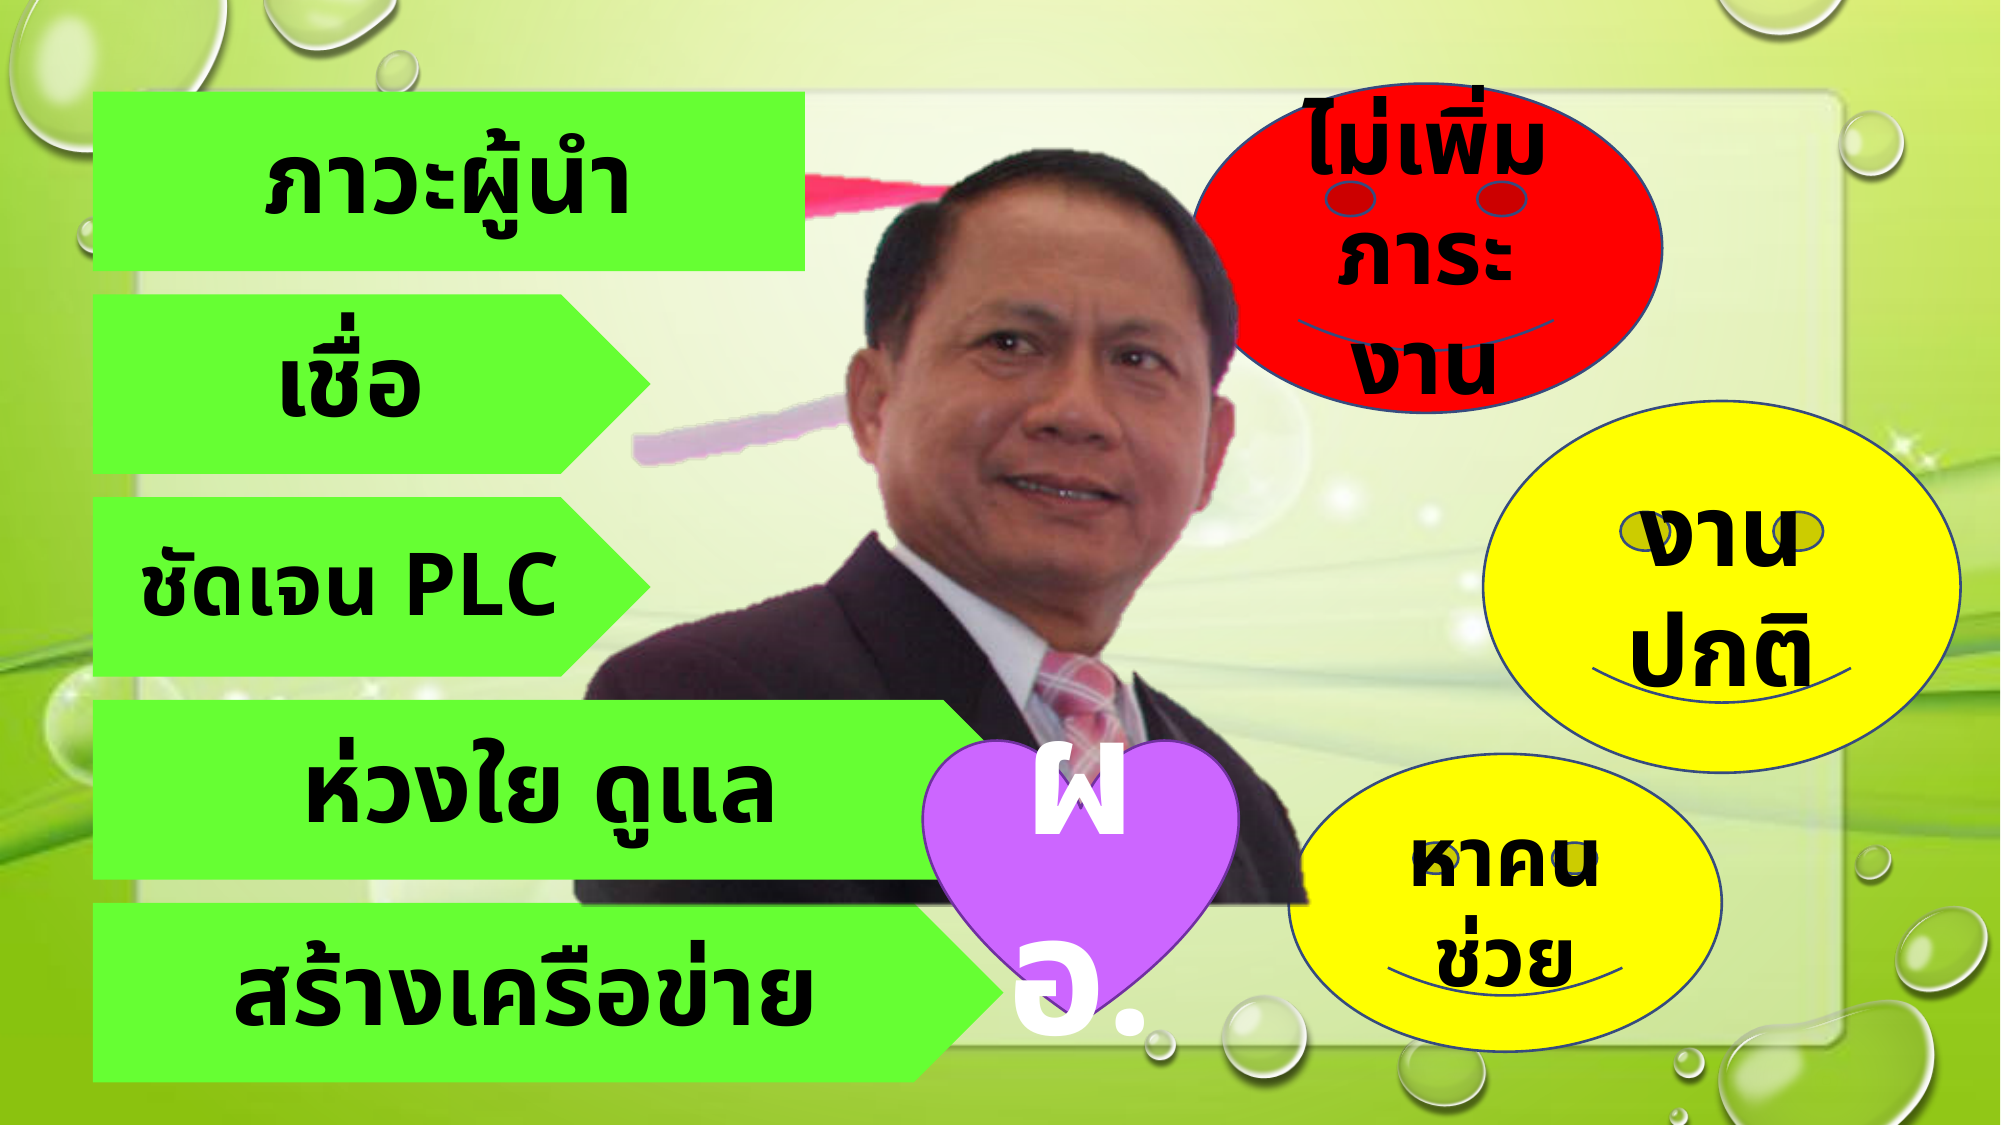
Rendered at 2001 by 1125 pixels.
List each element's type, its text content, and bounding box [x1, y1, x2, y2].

text_box งานปกติ [1481, 399, 1962, 775]
text_box ไม่เพิ่มภาระงาน [1277, 82, 1664, 415]
text_box ห่วงใย ดูแล [92, 699, 547, 880]
text_box สร้างเครือข่าย [92, 902, 1004, 1083]
text_box หาคนช่วย [1288, 752, 1724, 1054]
title ภาวะผู้นำ [92, 91, 805, 272]
text_box ผอ. [959, 916, 1202, 1024]
text_box ชัดเจน PLC [92, 497, 547, 677]
picture [0, 0, 2001, 1125]
text_box เชื่อ [92, 294, 547, 474]
